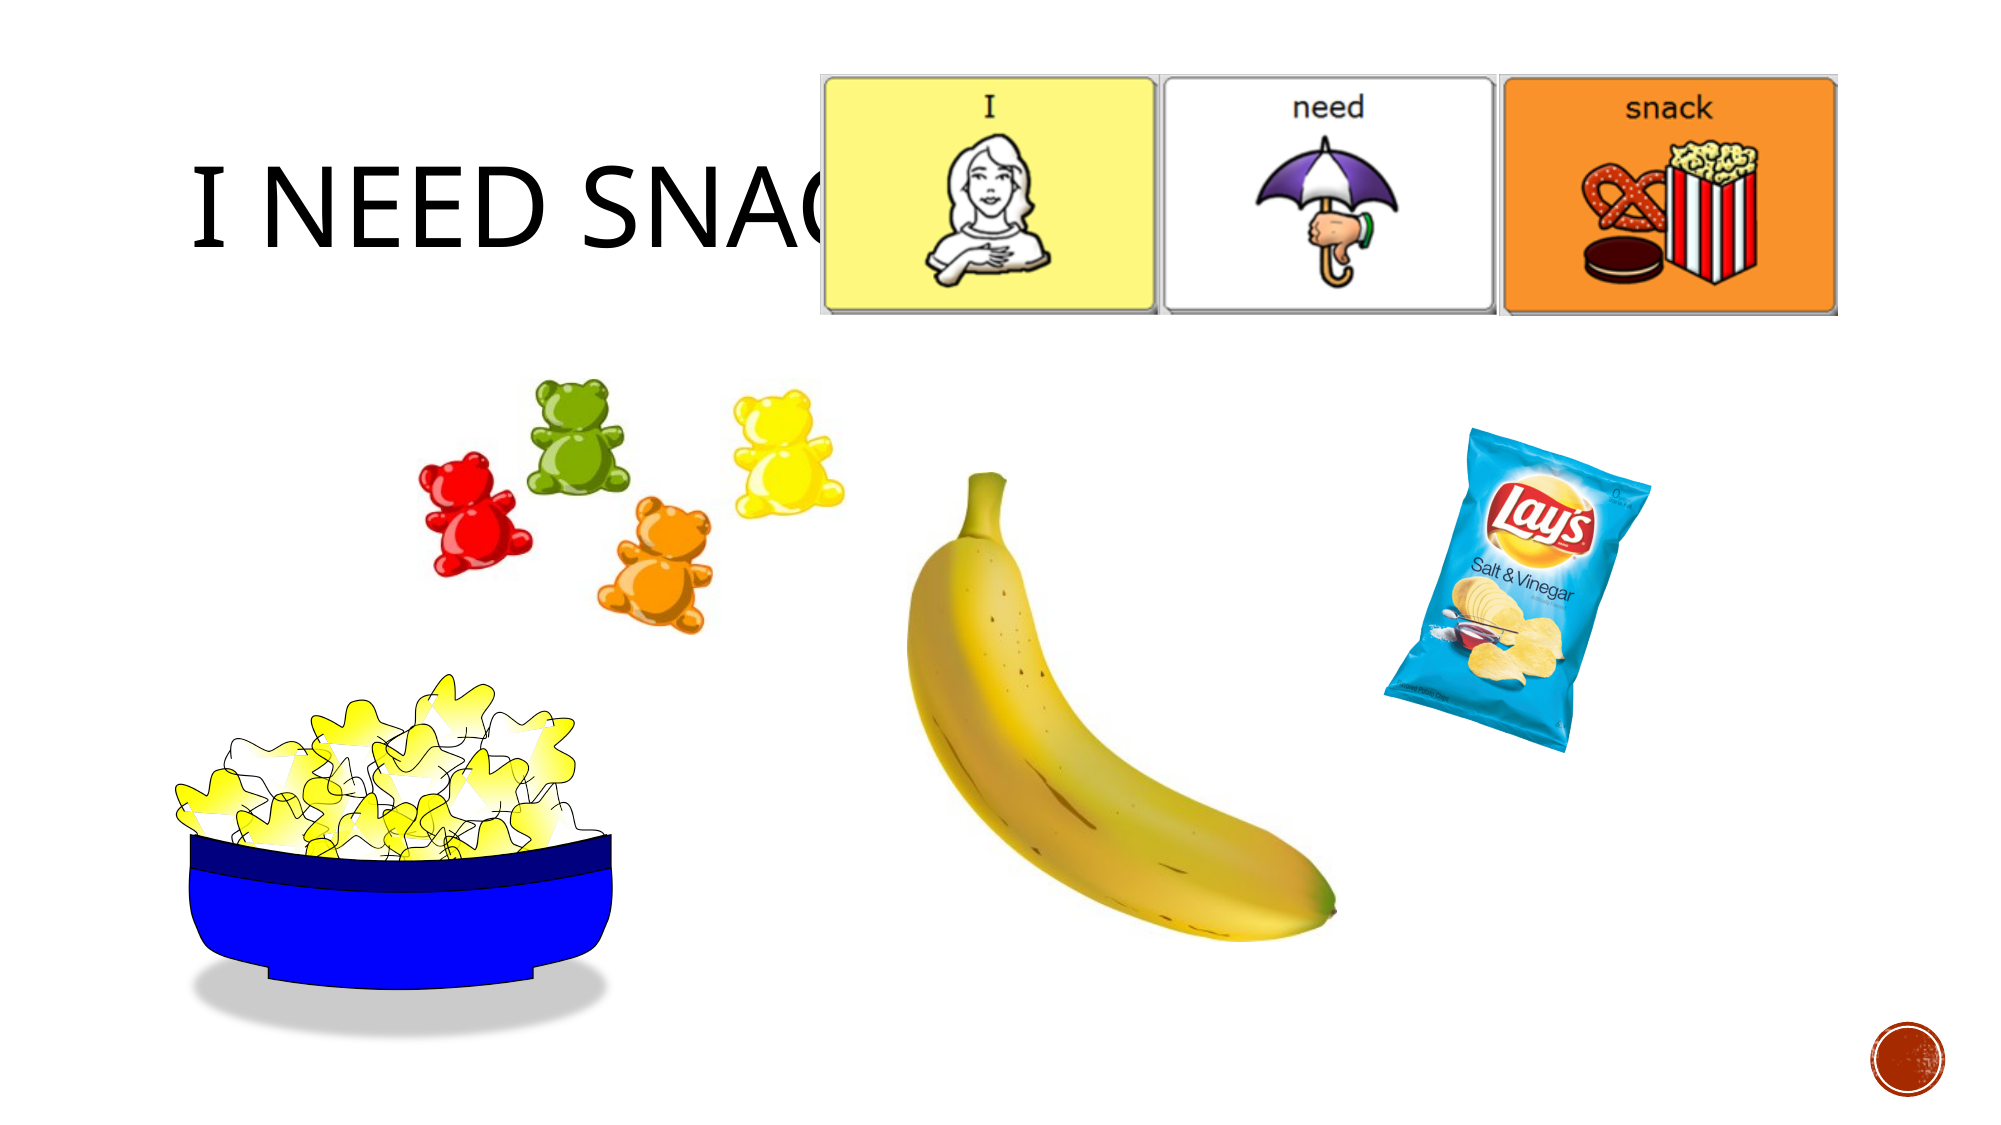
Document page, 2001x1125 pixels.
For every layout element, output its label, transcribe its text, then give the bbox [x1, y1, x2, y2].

picture [907, 472, 1337, 942]
picture [417, 378, 847, 635]
picture [1367, 411, 1669, 768]
picture [175, 674, 616, 1046]
picture [820, 74, 1498, 316]
title I need snacks. [175, 79, 1826, 344]
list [1503, 77, 1836, 314]
